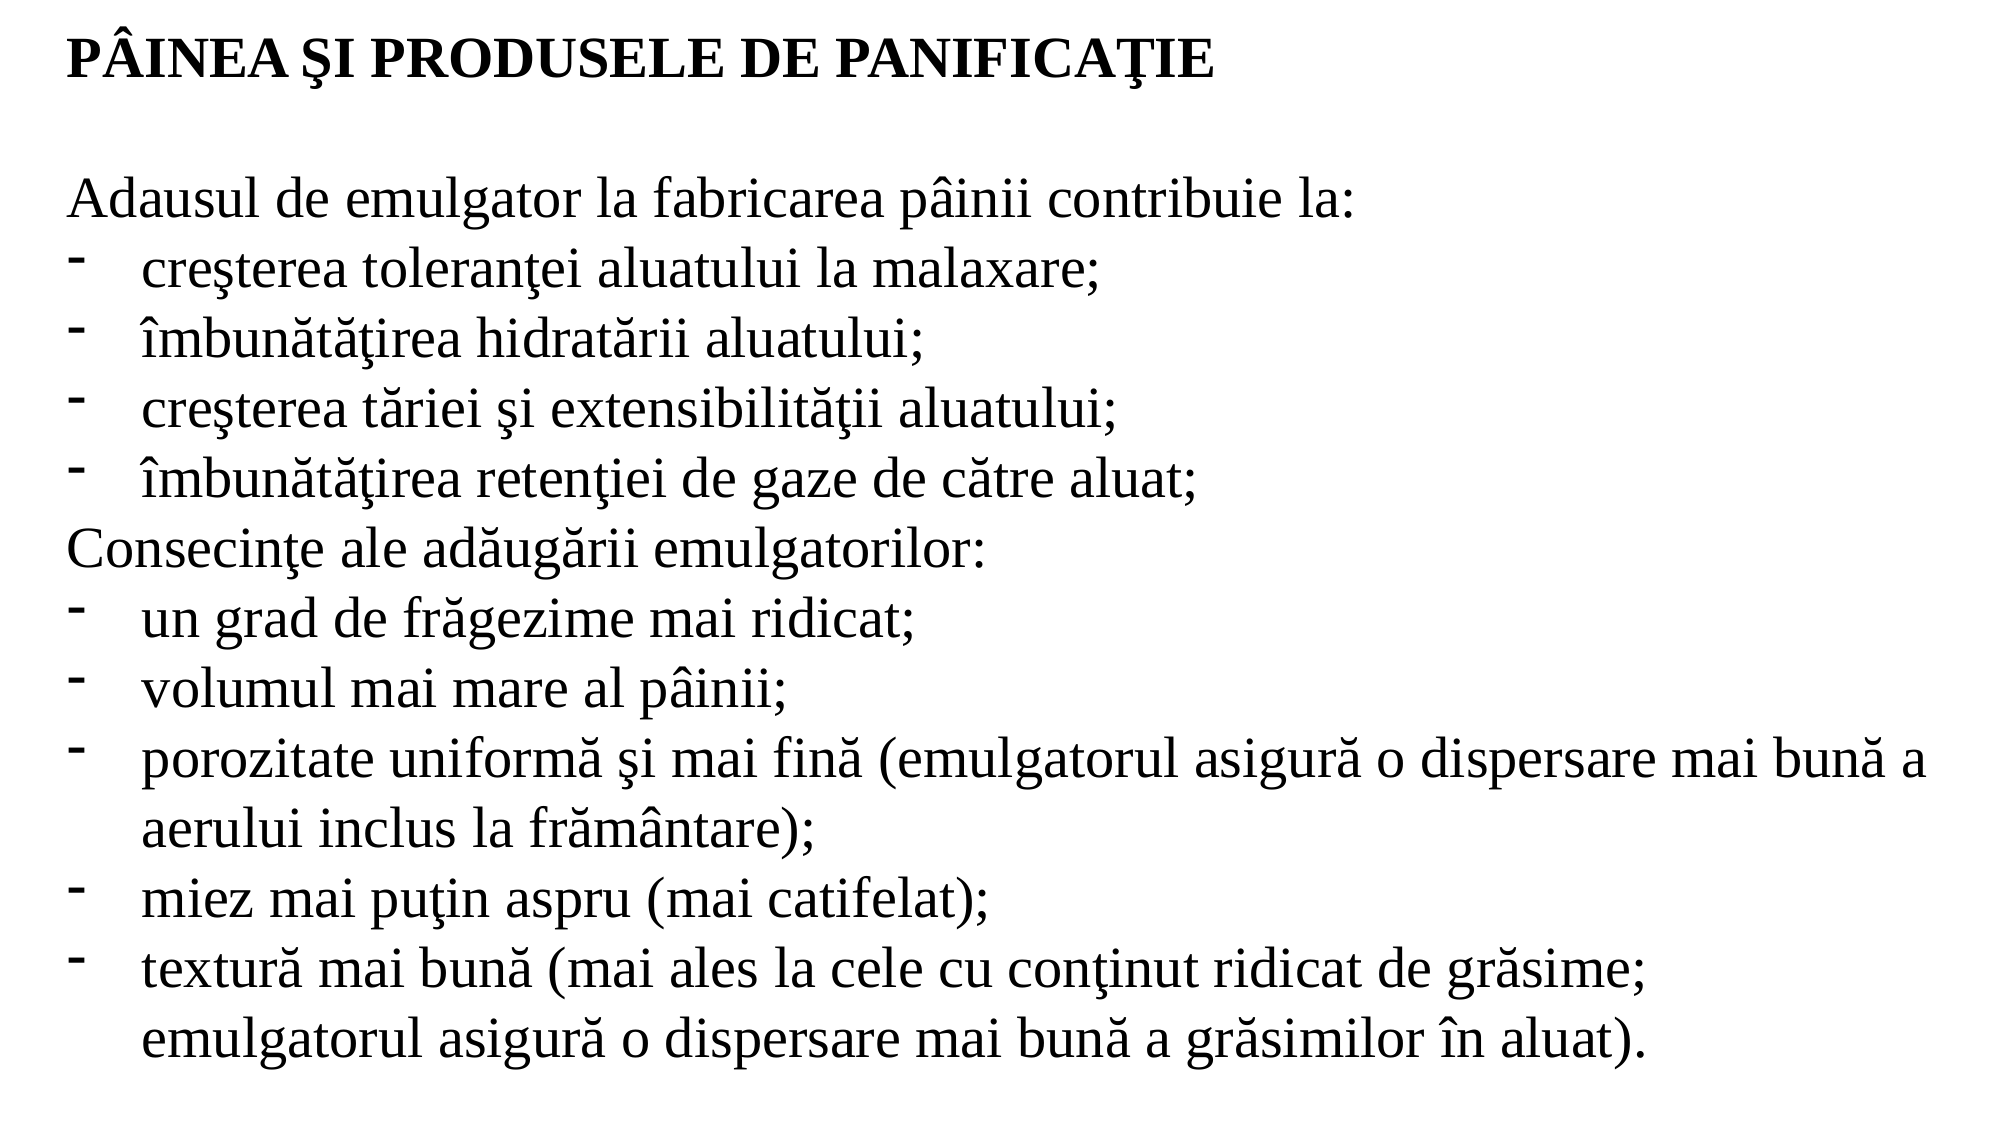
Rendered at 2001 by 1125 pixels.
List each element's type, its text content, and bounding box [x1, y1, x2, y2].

text_box PÂINEA ŞI PRODUSELE DE PANIFICAŢIE Adausul de emulgator la fabricarea pâinii contribuie la: creşterea toleranţei aluatului la malaxare; îmbunătăţirea hidratării aluatului; creşterea tăriei şi extensibilităţii aluatului; îmbunătăţirea retenţiei de gaze de către aluat; Consecinţe ale adăugării emulgatorilor: un grad de frăgezime mai ridicat; volumul mai mare al pâinii; porozitate uniformă şi mai fină (emulgatorul asigură o dispersare mai bună a aerului inclus la frământare); miez mai puţin aspru (mai catifelat); textură mai bună (mai ales la cele cu conţinut ridicat de grăsime; emulgatorul asigură o dispersare mai bună a grăsimilor în aluat). [52, 11, 1948, 1077]
